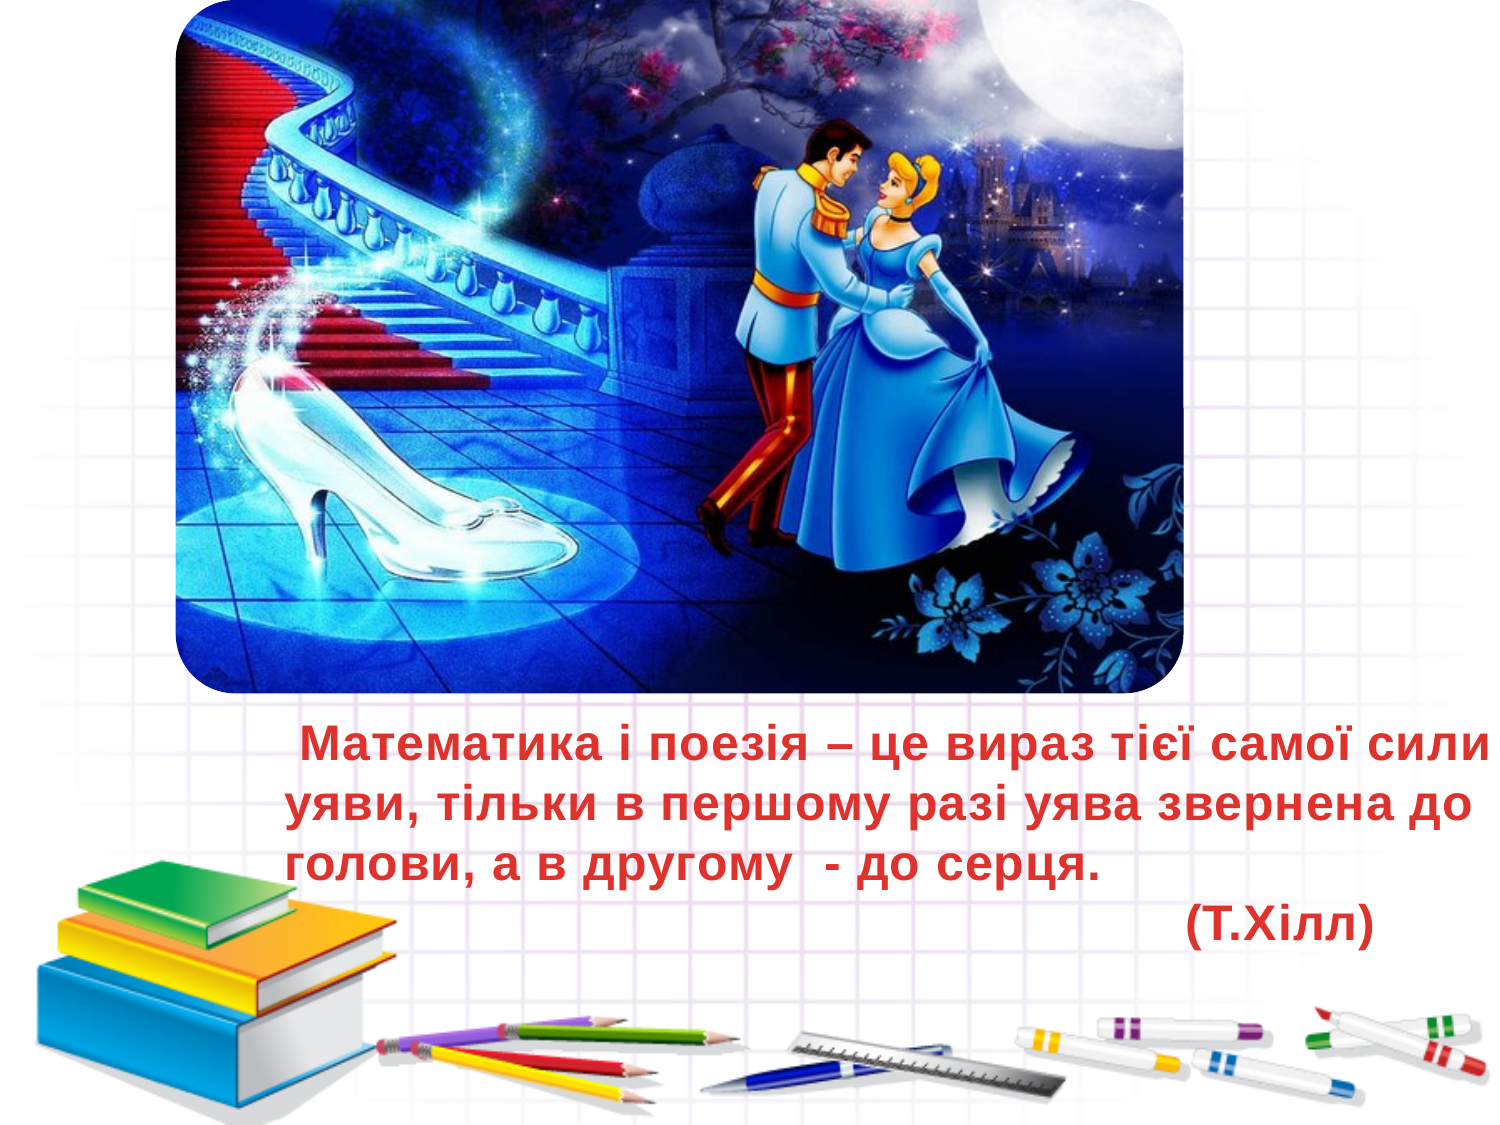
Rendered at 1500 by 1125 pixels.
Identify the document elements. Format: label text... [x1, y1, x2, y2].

text_box Математика і поезія – це вираз тієї самої сили уяви, тільки в першому разі уява звернена до голови, а в другому - до серця. (Т.Хілл) [269, 703, 1500, 958]
picture [0, 0, 1500, 1125]
